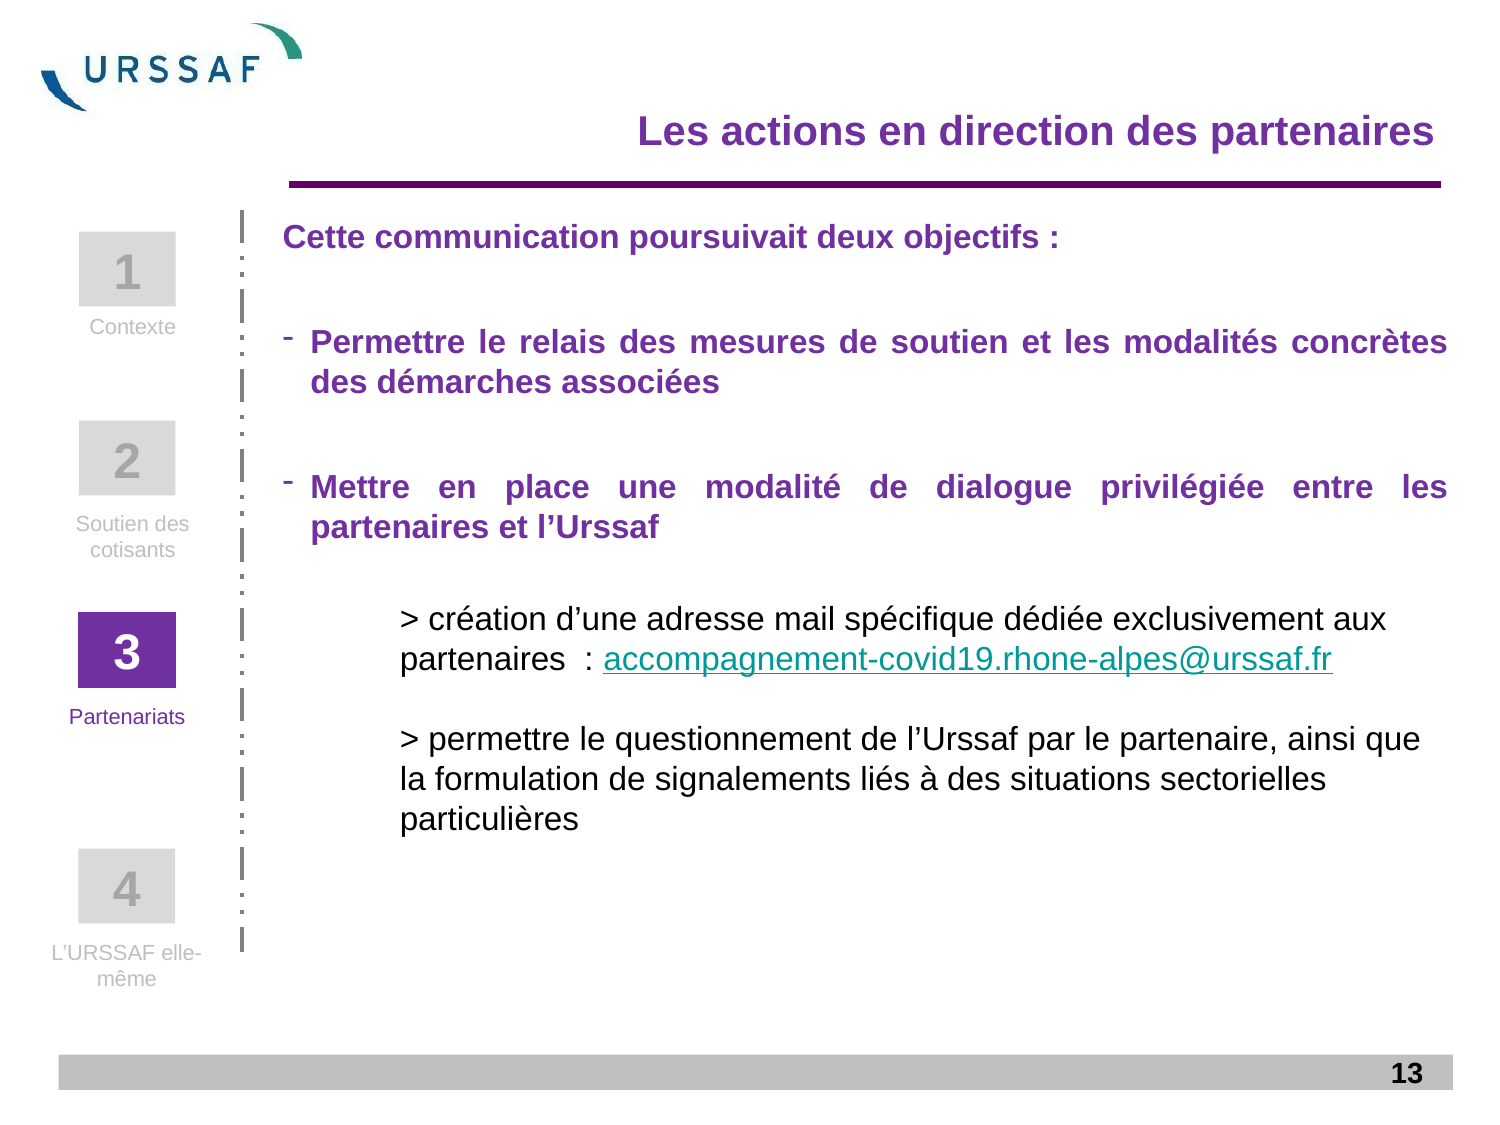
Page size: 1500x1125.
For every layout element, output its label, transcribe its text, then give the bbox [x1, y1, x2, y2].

text_box Soutien des cotisants [35, 502, 231, 570]
text_box 3 [78, 612, 176, 688]
text_box 4 [78, 848, 176, 924]
text_box Partenariats [29, 695, 225, 737]
text_box 1 [79, 231, 176, 305]
text_box Les actions en direction des partenaires [175, 96, 1451, 179]
text_box Contexte [35, 305, 231, 347]
picture [41, 23, 302, 127]
text_box L’URSSAF elle-même [29, 931, 225, 999]
text_box 2 [78, 420, 176, 496]
text_box Cette communication poursuivait deux objectifs : Permettre le relais des mesures de soutien et les modalités concrètes des démarches associées Mettre en place une modalité de dialogue privilégiée entre les partenaires et l’Urssaf > création d’une adresse mail spécifique dédiée exclusivement aux partenaires : accompagnement-covid19.rhone-alpes@urssaf.fr > permettre le questionnement de l’Urssaf par le partenaire, ainsi que la formulation de signalements liés à des situations sectorielles particulières [267, 208, 1465, 925]
